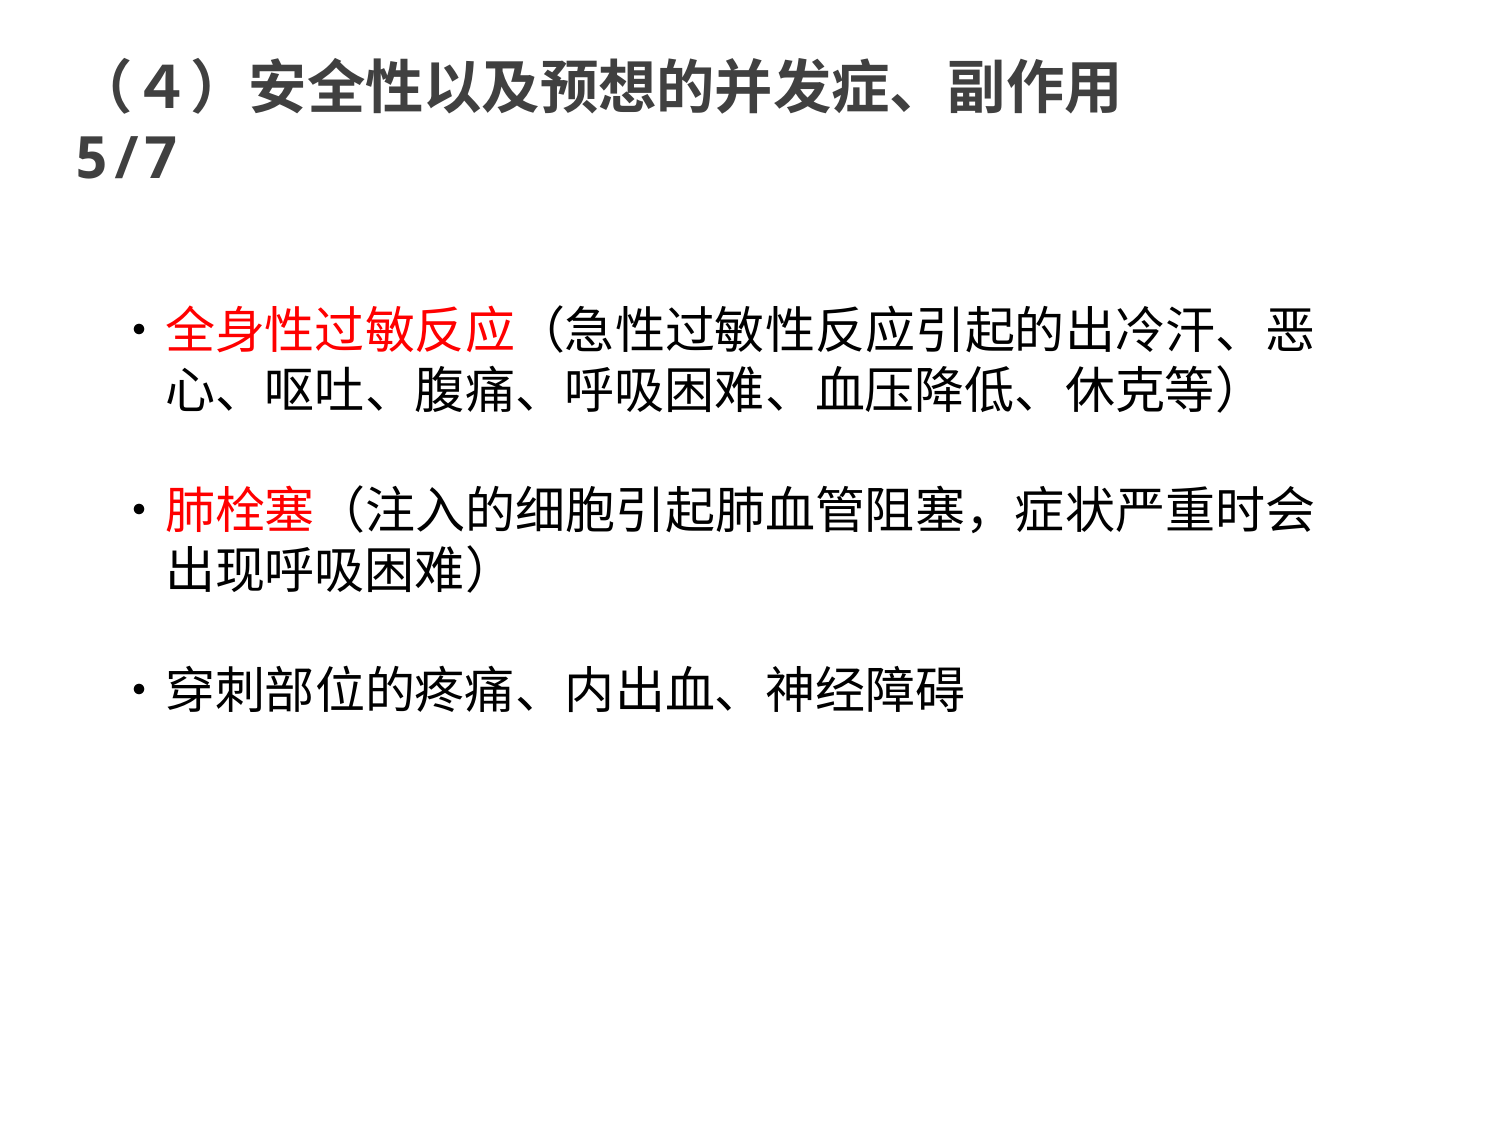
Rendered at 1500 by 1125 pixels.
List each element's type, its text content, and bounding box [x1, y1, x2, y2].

text_box ・全身性过敏反应（急性过敏性反应引起的出冷汗、恶 心、呕吐、腹痛、呼吸困难、血压降低、休克等） ・肺栓塞（注入的细胞引起肺血管阻塞，症状严重时会 出现呼吸困难） ・穿刺部位的疼痛、内出血、神经障碍 [100, 290, 1341, 726]
text_box （４）安全性以及预想的并发症、副作用 5/7 [29, 42, 1311, 161]
